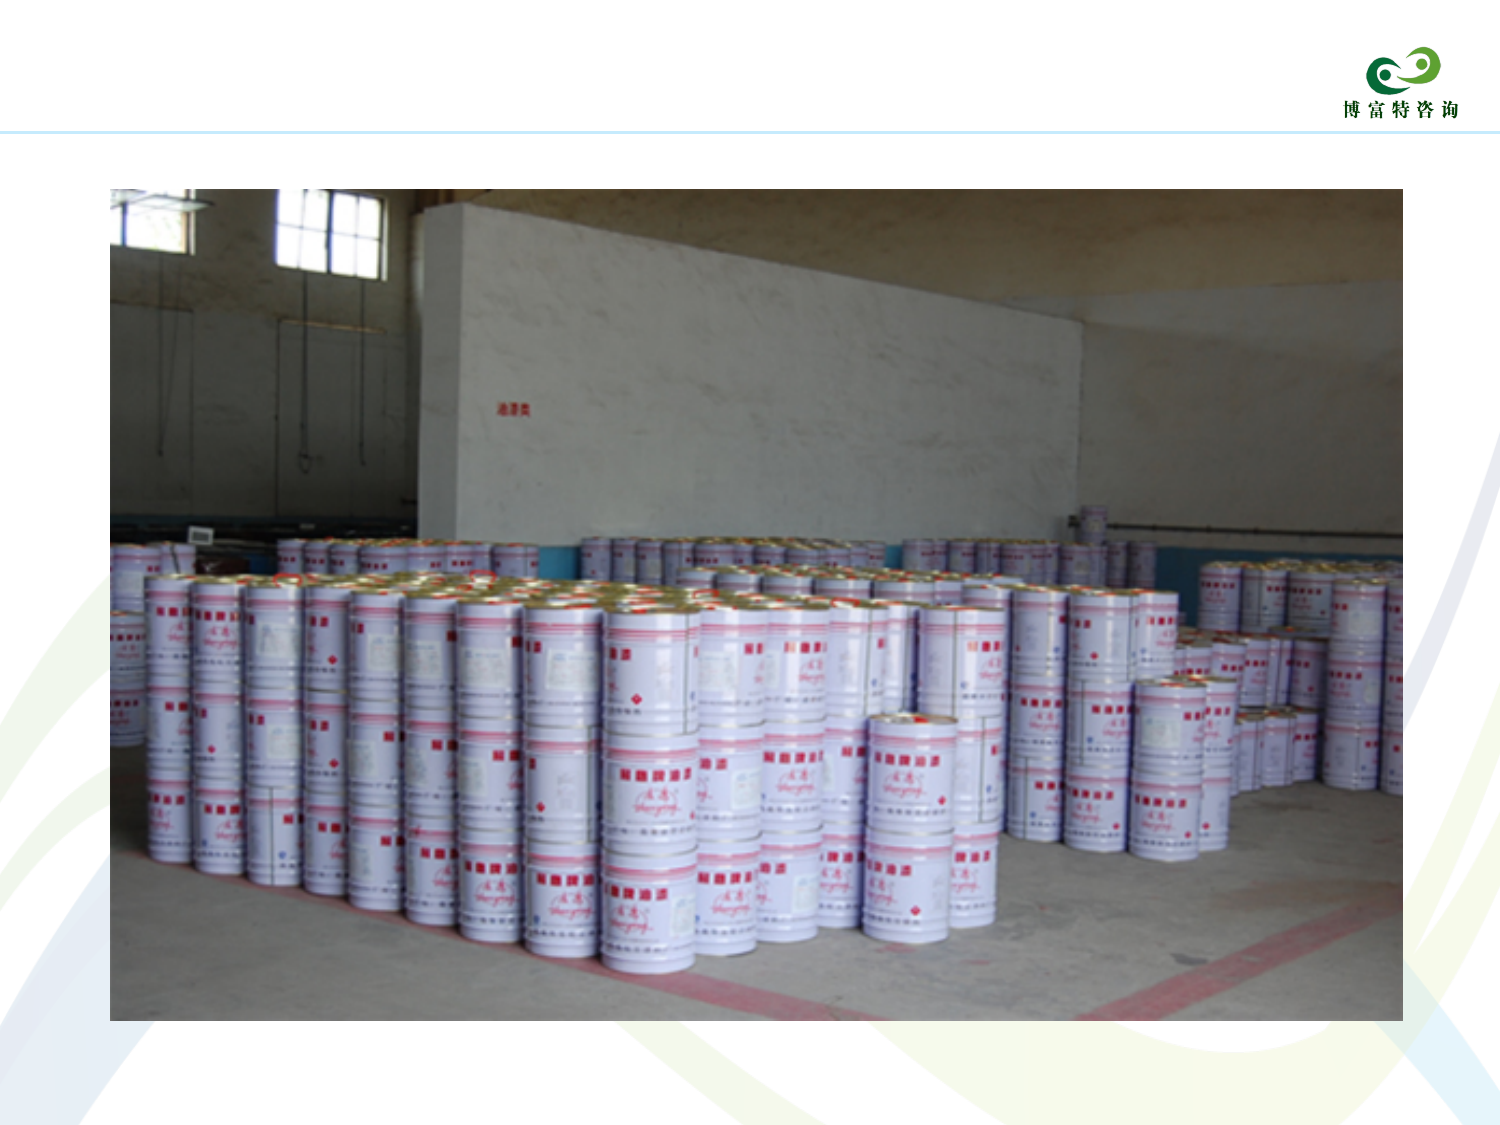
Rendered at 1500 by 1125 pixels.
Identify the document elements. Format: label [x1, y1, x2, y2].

picture [1329, 46, 1477, 121]
picture [110, 189, 1403, 1021]
